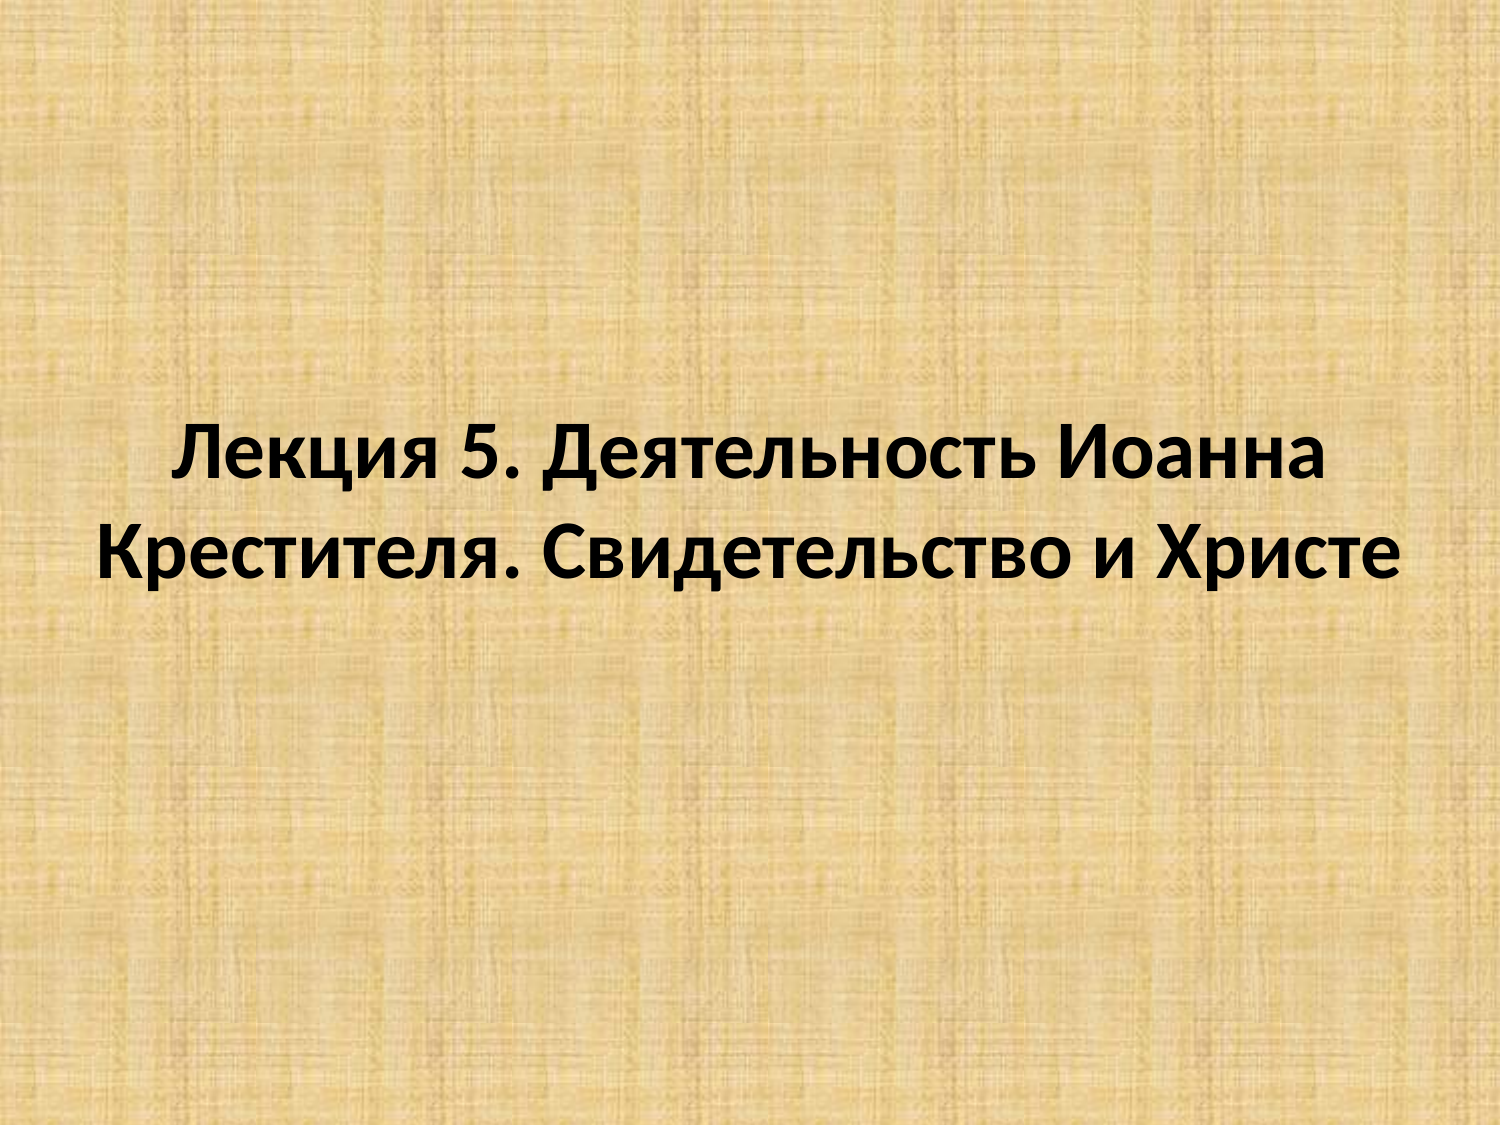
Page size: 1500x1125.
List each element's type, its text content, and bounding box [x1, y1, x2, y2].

title Лекция 5. Деятельность Иоанна Крестителя. Свидетельство и Христе [0, 0, 1500, 1125]
